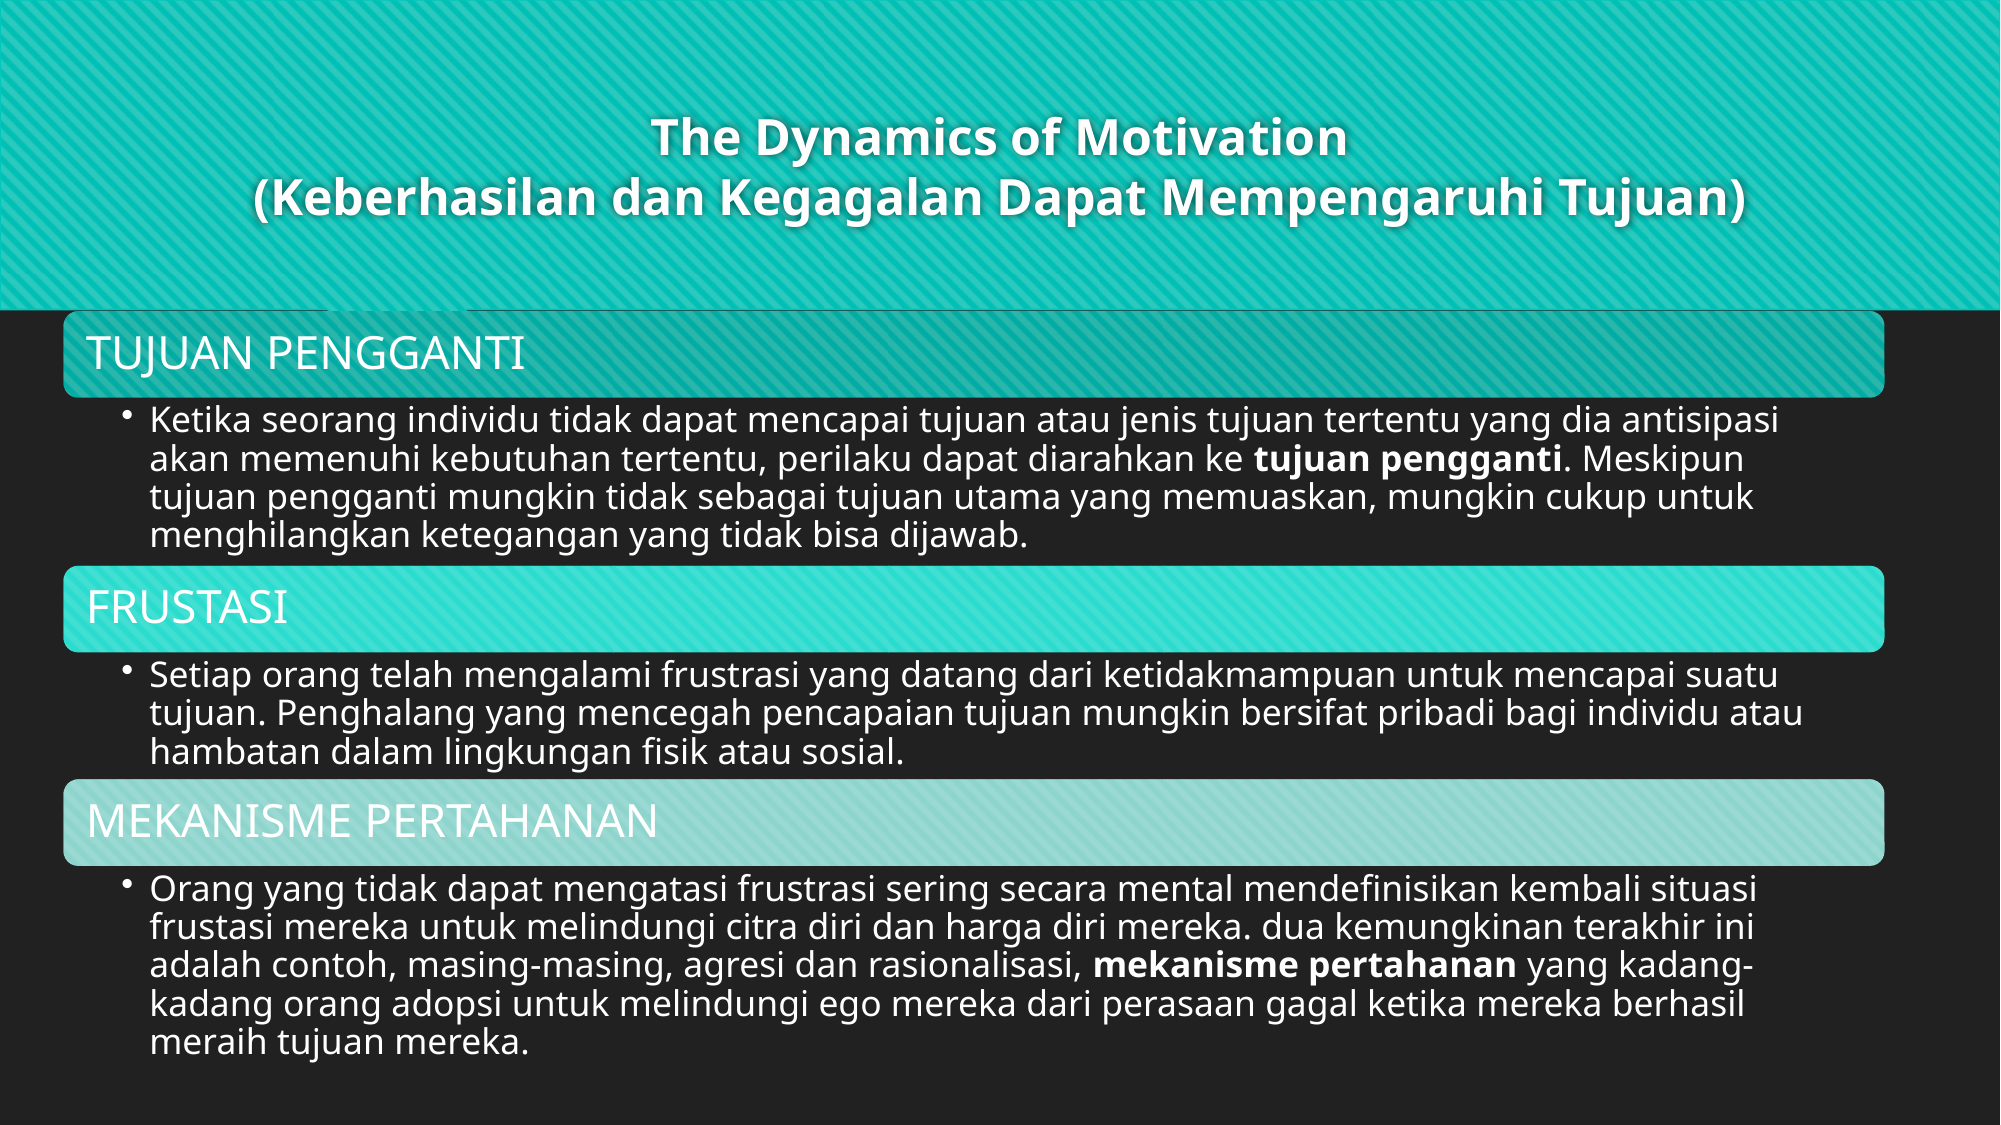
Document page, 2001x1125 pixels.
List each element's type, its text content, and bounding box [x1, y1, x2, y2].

title The Dynamics of Motivation (Keberhasilan dan Kegagalan Dapat Mempengaruhi Tujuan) [132, 73, 1868, 233]
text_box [63, 290, 1885, 1093]
